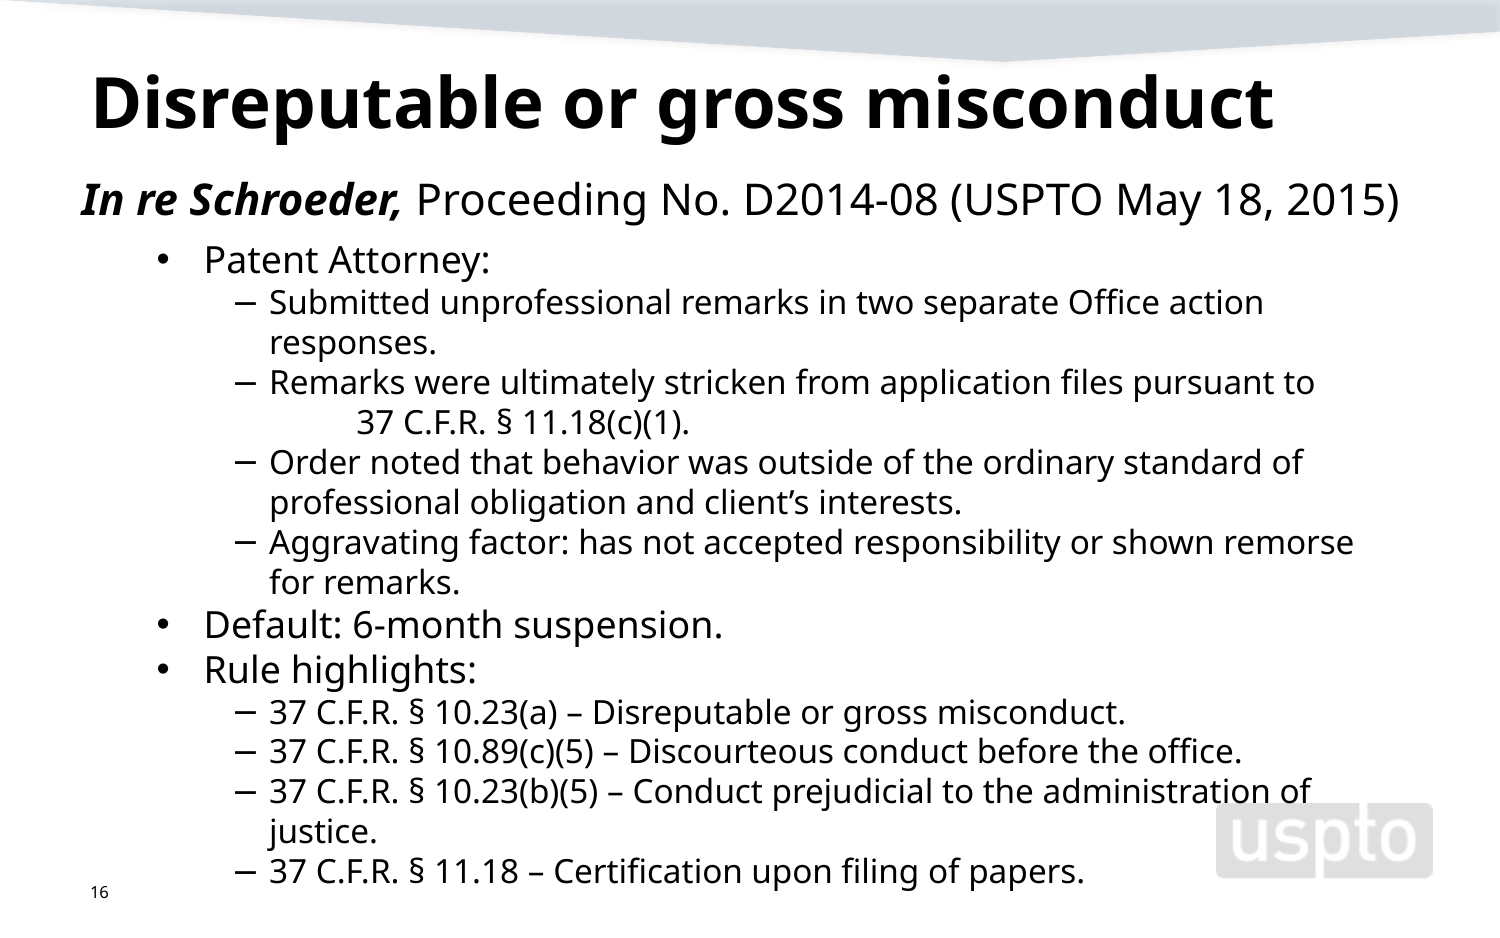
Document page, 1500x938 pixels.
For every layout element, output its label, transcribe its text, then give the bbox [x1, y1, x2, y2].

slide_number 16 [75, 868, 413, 919]
list In re Schroeder, Proceeding No. D2014-08 (USPTO May 18, 2015) Patent Attorney: Submitted unprofessional remarks in two separate Office action responses. Remarks were ultimately stricken from application files pursuant to 37 C.F.R. § 11.18(c)(1). Order noted that behavior was outside of the ordinary standard of professional obligation and client’s interests. Aggravating factor: has not accepted responsibility or shown remorse for remarks. Default: 6-month suspension. Rule highlights: 37 C.F.R. § 10.23(a) – Disreputable or gross misconduct. 37 C.F.R. § 10.89(c)(5) – Discourteous conduct before the office. 37 C.F.R. § 10.23(b)(5) – Conduct prejudicial to the administration of justice. 37 C.F.R. § 11.18 – Certification upon filing of papers. [66, 163, 1417, 714]
title Disreputable or gross misconduct [75, 50, 1425, 207]
picture [1216, 803, 1433, 880]
